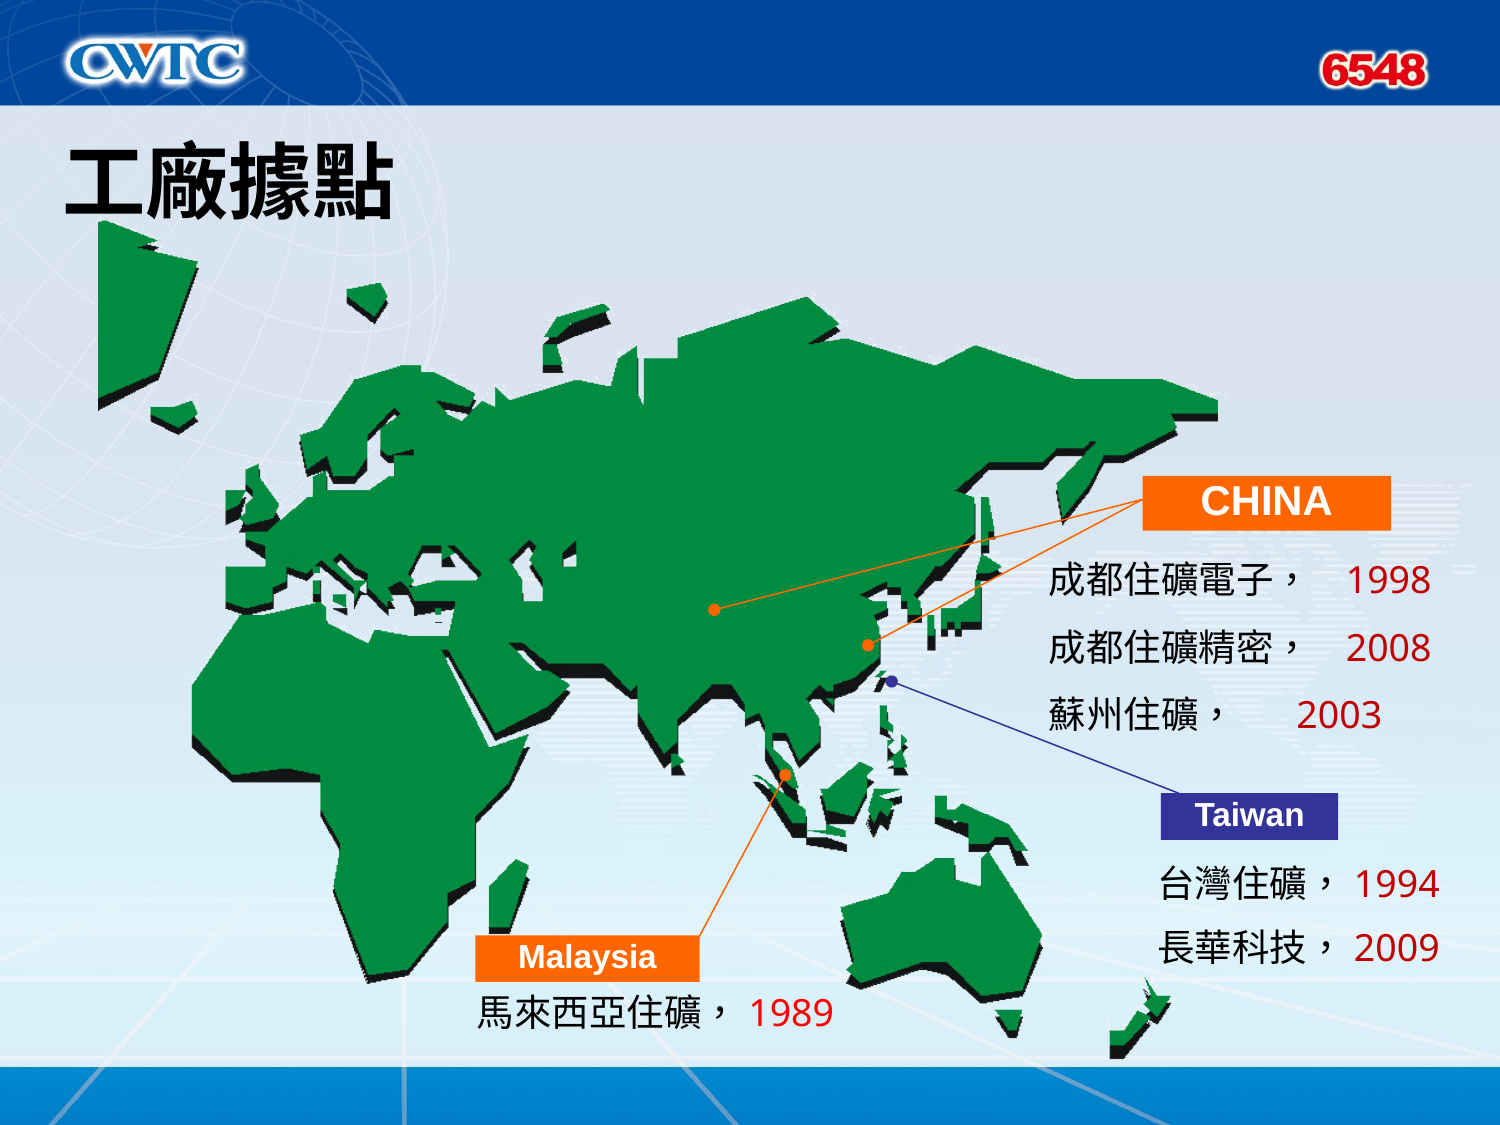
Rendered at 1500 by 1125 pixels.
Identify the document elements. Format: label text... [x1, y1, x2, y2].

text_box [1033, 475, 1500, 747]
text_box 工廠據點 [47, 122, 1433, 264]
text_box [461, 935, 892, 1043]
picture [0, 0, 1500, 1125]
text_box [1142, 792, 1500, 983]
